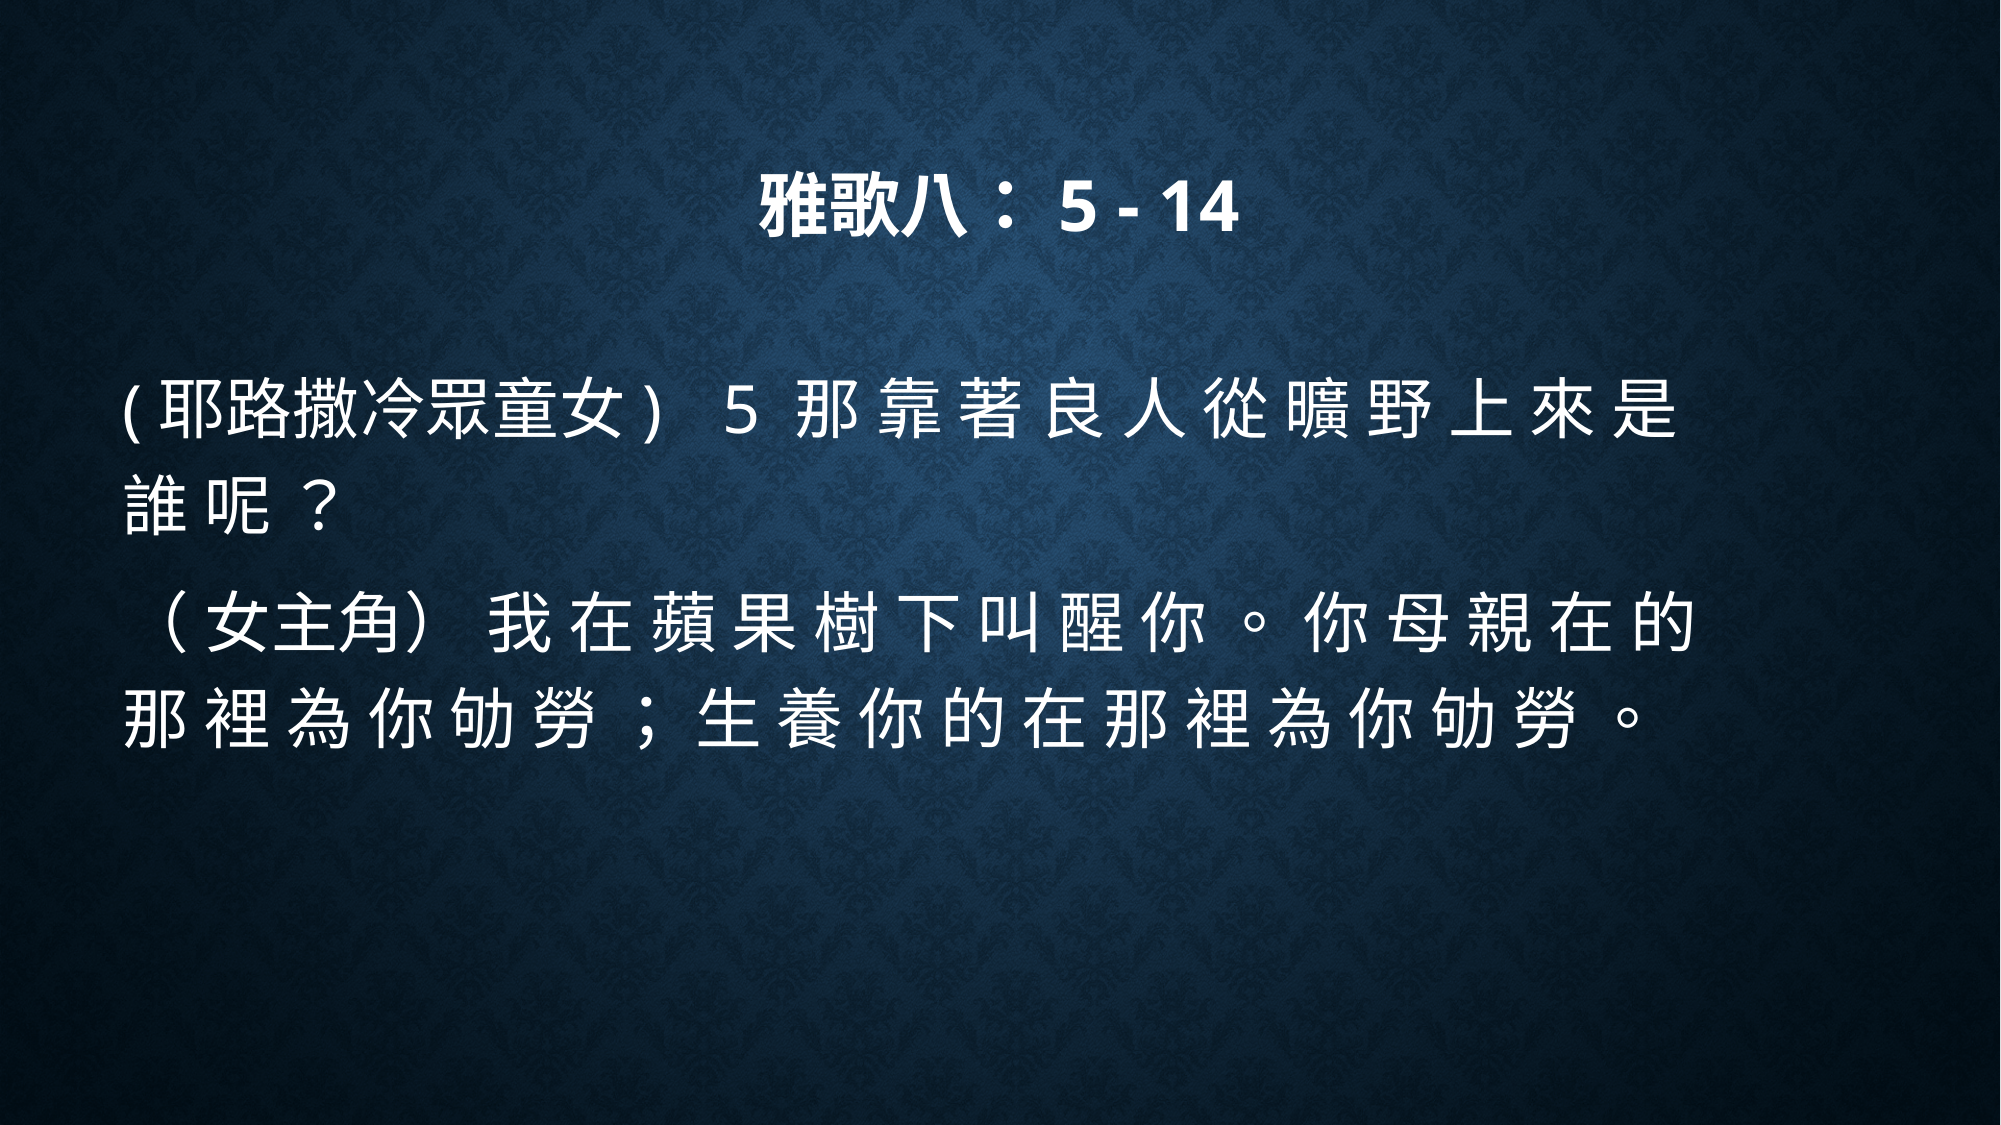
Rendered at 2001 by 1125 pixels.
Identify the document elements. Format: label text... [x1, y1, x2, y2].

title 雅歌八：5 - 14 [149, 99, 1849, 318]
list (耶路撒冷眾童女) 5 那 靠 著 良 人 從 曠 野 上 來 是 誰 呢 ？ （ 女主角） 我 在 蘋 果 樹 下 叫 醒 你 。 你 母 親 在 的 那 裡 為 你 劬 勞 ； 生 養 你 的 在 那 裡 為 你 劬 勞 。 [107, 343, 1740, 950]
